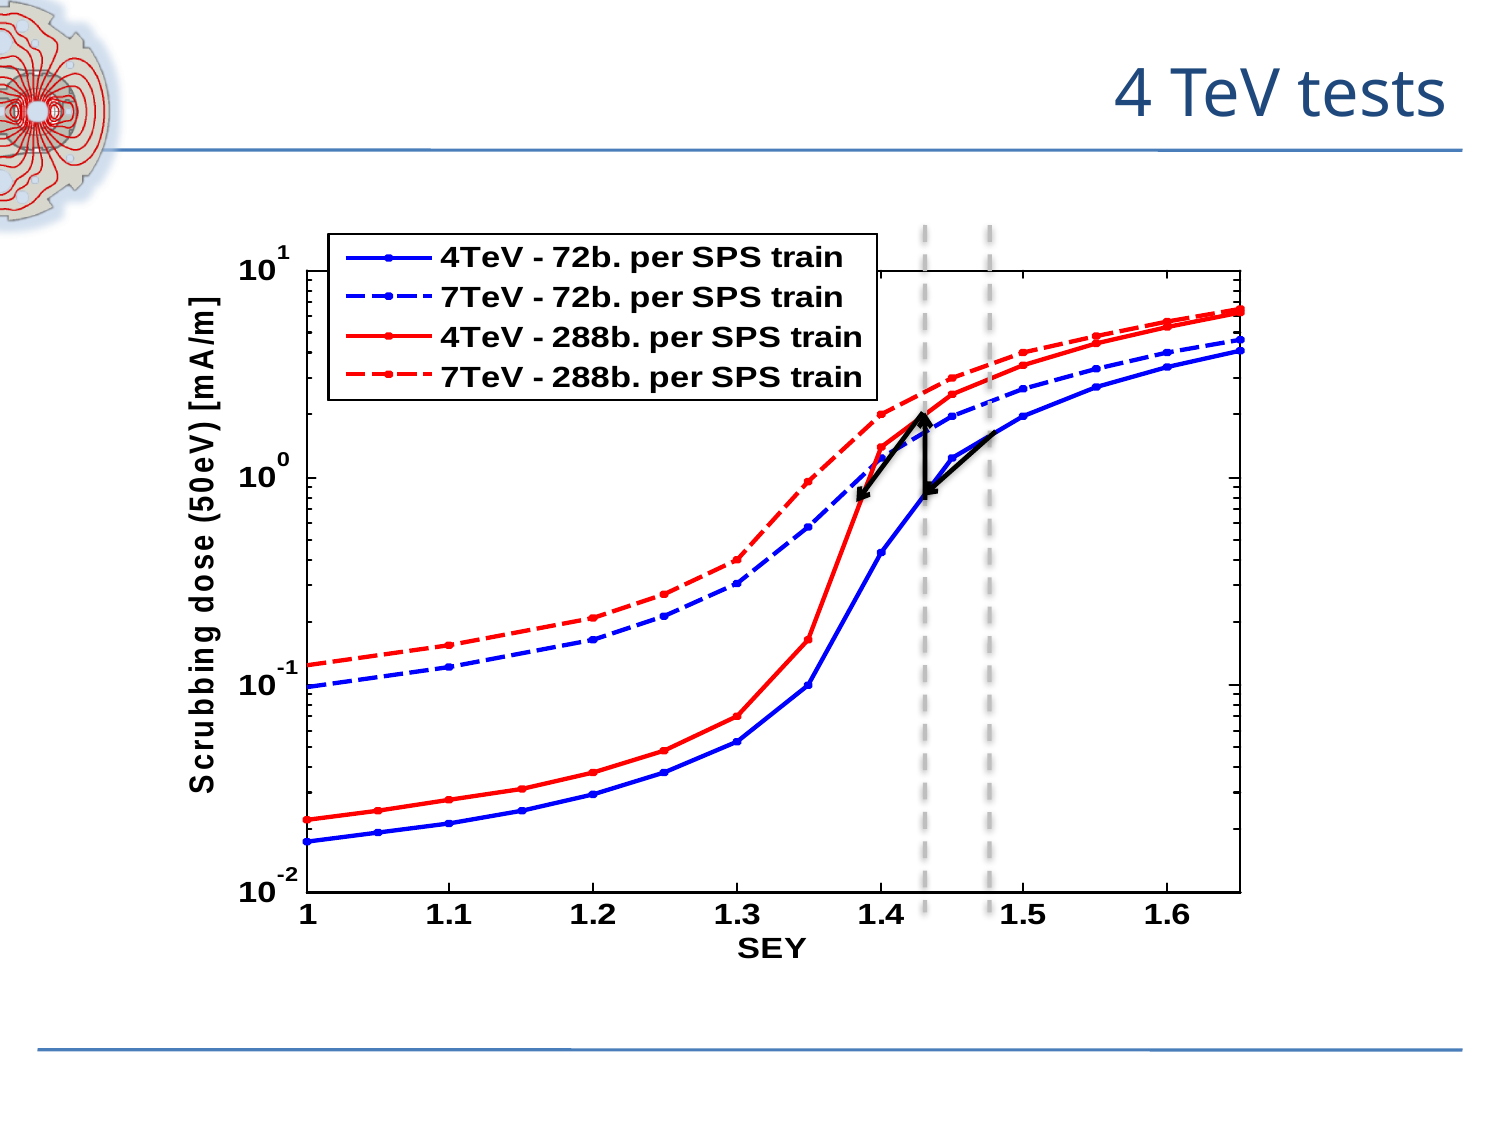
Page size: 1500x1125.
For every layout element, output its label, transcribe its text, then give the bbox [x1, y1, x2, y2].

title 4 TeV tests [262, 24, 1463, 156]
picture [149, 212, 1355, 977]
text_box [855, 224, 996, 913]
picture [0, 2, 109, 220]
